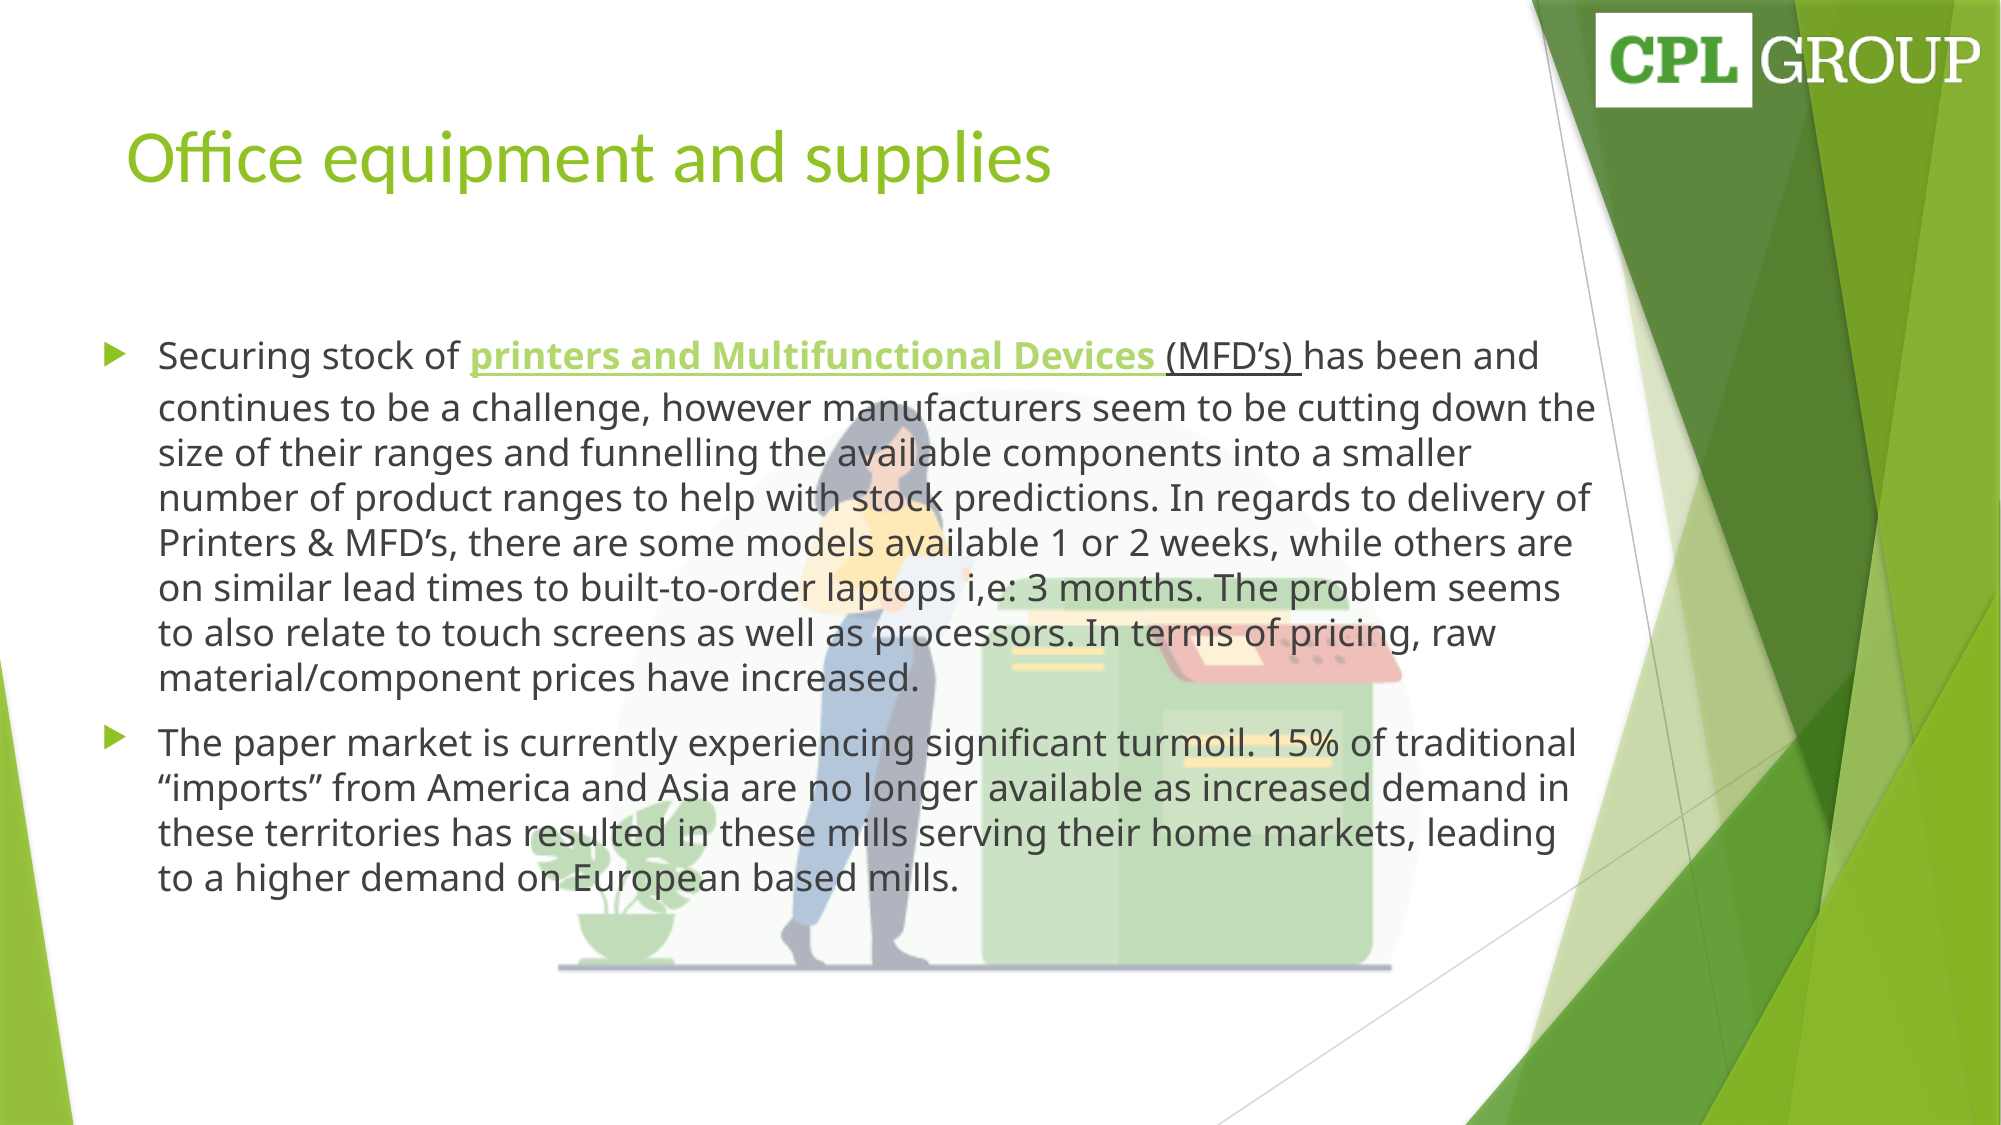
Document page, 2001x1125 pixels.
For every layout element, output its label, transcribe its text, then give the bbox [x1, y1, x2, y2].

picture [1585, 0, 1991, 122]
list Securing stock of printers and Multifunctional Devices (MFD’s) has been and continues to be a challenge, however manufacturers seem to be cutting down the size of their ranges and funnelling the available components into a smaller number of product ranges to help with stock predictions. In regards to delivery of Printers & MFD’s, there are some models available 1 or 2 weeks, while others are on similar lead times to built-to-order laptops i,e: 3 months. The problem seems to also relate to touch screens as well as processors. In terms of pricing, raw material/component prices have increased. The paper market is currently experiencing significant turmoil. 15% of traditional “imports” from America and Asia are no longer available as increased demand in these territories has resulted in these mills serving their home markets, leading to a higher demand on European based mills. [86, 193, 1613, 843]
title Office equipment and supplies [111, 99, 1522, 317]
picture [530, 388, 1424, 973]
